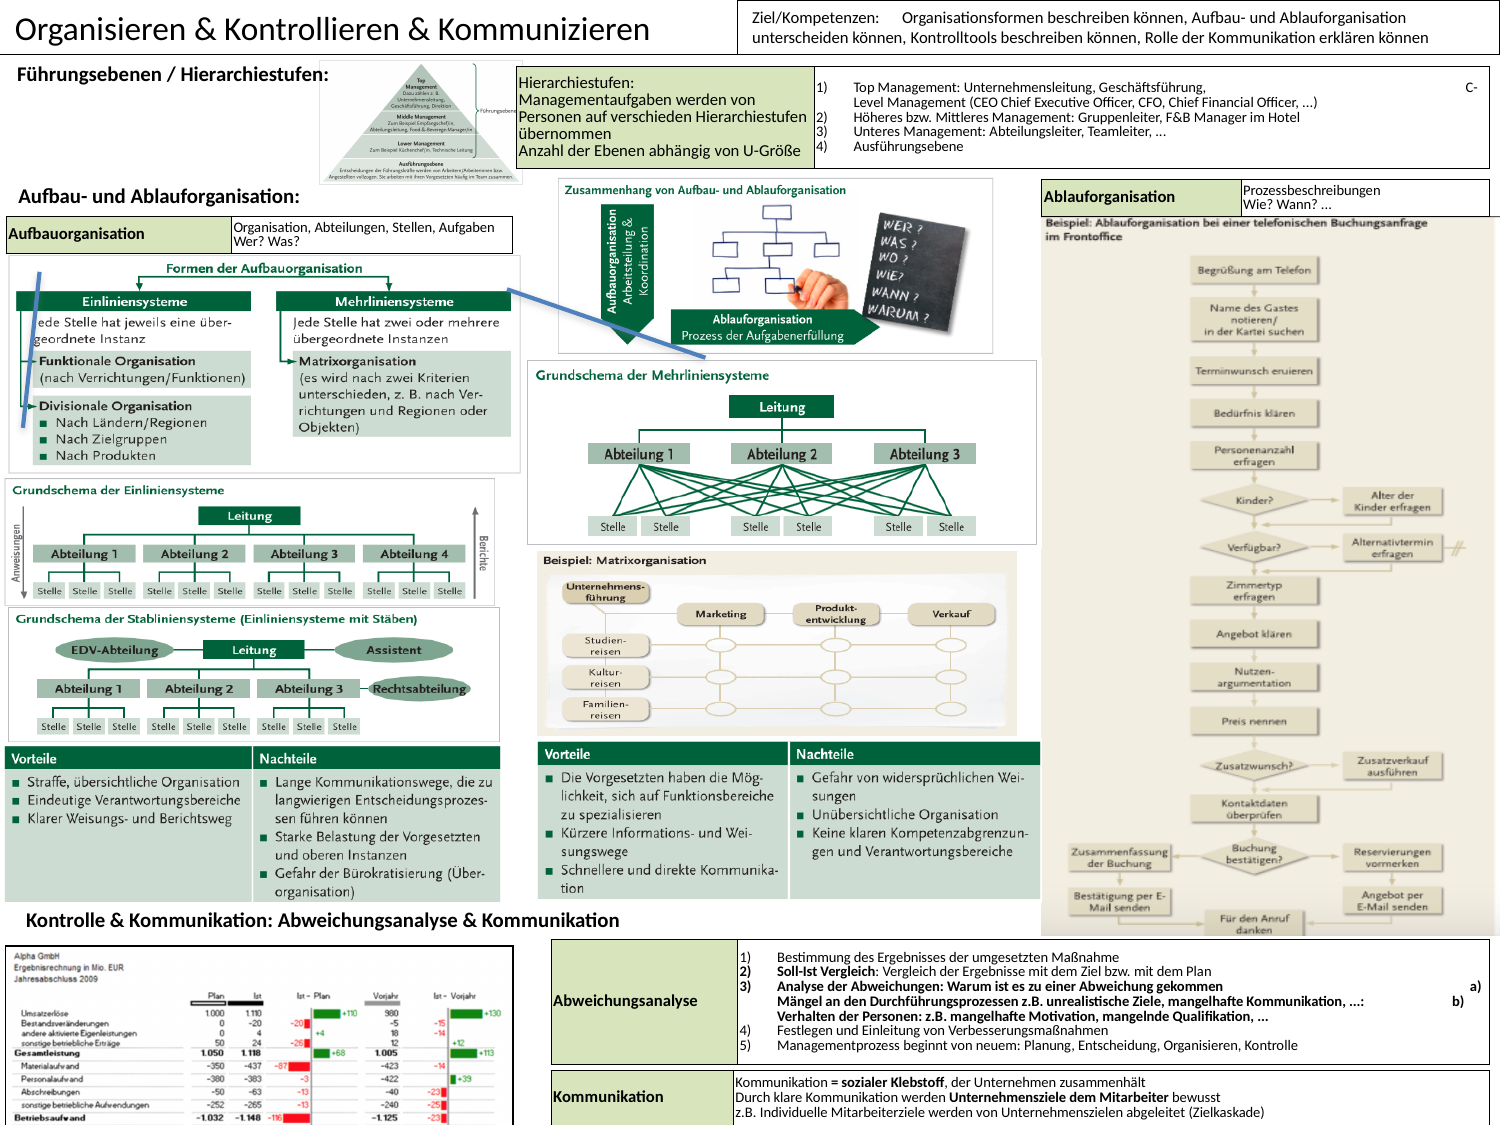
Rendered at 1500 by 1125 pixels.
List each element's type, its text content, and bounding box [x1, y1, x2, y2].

text_box Organisieren & Kontrollieren & Kommunizieren [0, 0, 737, 55]
picture [318, 59, 524, 186]
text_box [506, 288, 706, 358]
text_box Kontrolle & Kommunikation: Abweichungsanalyse & Kommunikation [11, 898, 636, 939]
table_header Ablauforganisation [1042, 180, 1241, 214]
table_header Top Management: Unternehmensleitung, Geschäftsführung, C-Level Management (CEO Chief Executive Officer, CFO, Chief Financial Officer, ...) Höheres bzw. Mittleres Management: Gruppenleiter, F&B Manager im Hotel Unteres Management: Abteilungsleiter, Teamleiter, ... Ausführungsebene [815, 67, 1489, 168]
picture [1, 253, 524, 903]
text_box Aufbau- und Ablauforganisation: [3, 175, 316, 216]
text_box Führungsebenen / Hierarchiestufen: [2, 53, 345, 94]
text_box Ziel/Kompetenzen: Organisationsformen beschreiben können, Aufbau- und Ablauforganisation unterscheiden können, Kontrolltools beschreiben können, Rolle der Kommunikation erklären können [737, 0, 1500, 55]
table_header Aufbauorganisation [7, 217, 231, 251]
picture [555, 175, 995, 355]
table_header Hierarchiestufen: Managementaufgaben werden von Personen auf verschieden Hierarchiestufen übernommen Anzahl der Ebenen abhängig von U-Größe [527, 67, 814, 168]
picture [525, 215, 1500, 936]
picture [5, 946, 513, 1125]
table_header Organisation, Abteilungen, Stellen, Aufgaben Wer? Was? [232, 217, 512, 251]
table_header Kommunikation = sozialer Klebstoff, der Unternehmen zusammenhält Durch klare Kommunikation werden Unternehmensziele dem Mitarbeiter bewusst z.B. Individuelle Mitarbeiterziele werden von Unternehmenszielen abgeleitet (Zielkaskade) [734, 1071, 1489, 1125]
table_header Kommunikation [552, 1071, 733, 1125]
table_header Abweichungsanalyse [552, 940, 737, 1064]
table_header Bestimmung des Ergebnisses der umgesetzten Maßnahme Soll-Ist Vergleich: Vergleich der Ergebnisse mit dem Ziel bzw. mit dem Plan Analyse der Abweichungen: Warum ist es zu einer Abweichung gekommen a) Mängel an den Durchführungsprozessen z.B. unrealistische Ziele, mangelhafte Kommunikation, ...: b) Verhalten der Personen: z.B. mangelhafte Motivation, mangelnde Qualifikation, ... Festlegen und Einleitung von Verbesserungsmaßnahmen Managementprozess beginnt von neuem: Planung, Entscheidung, Organisieren, Kontrolle [738, 940, 1489, 1064]
table_header Prozessbeschreibungen Wie? Wann? ... [1242, 180, 1489, 214]
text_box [22, 271, 40, 429]
